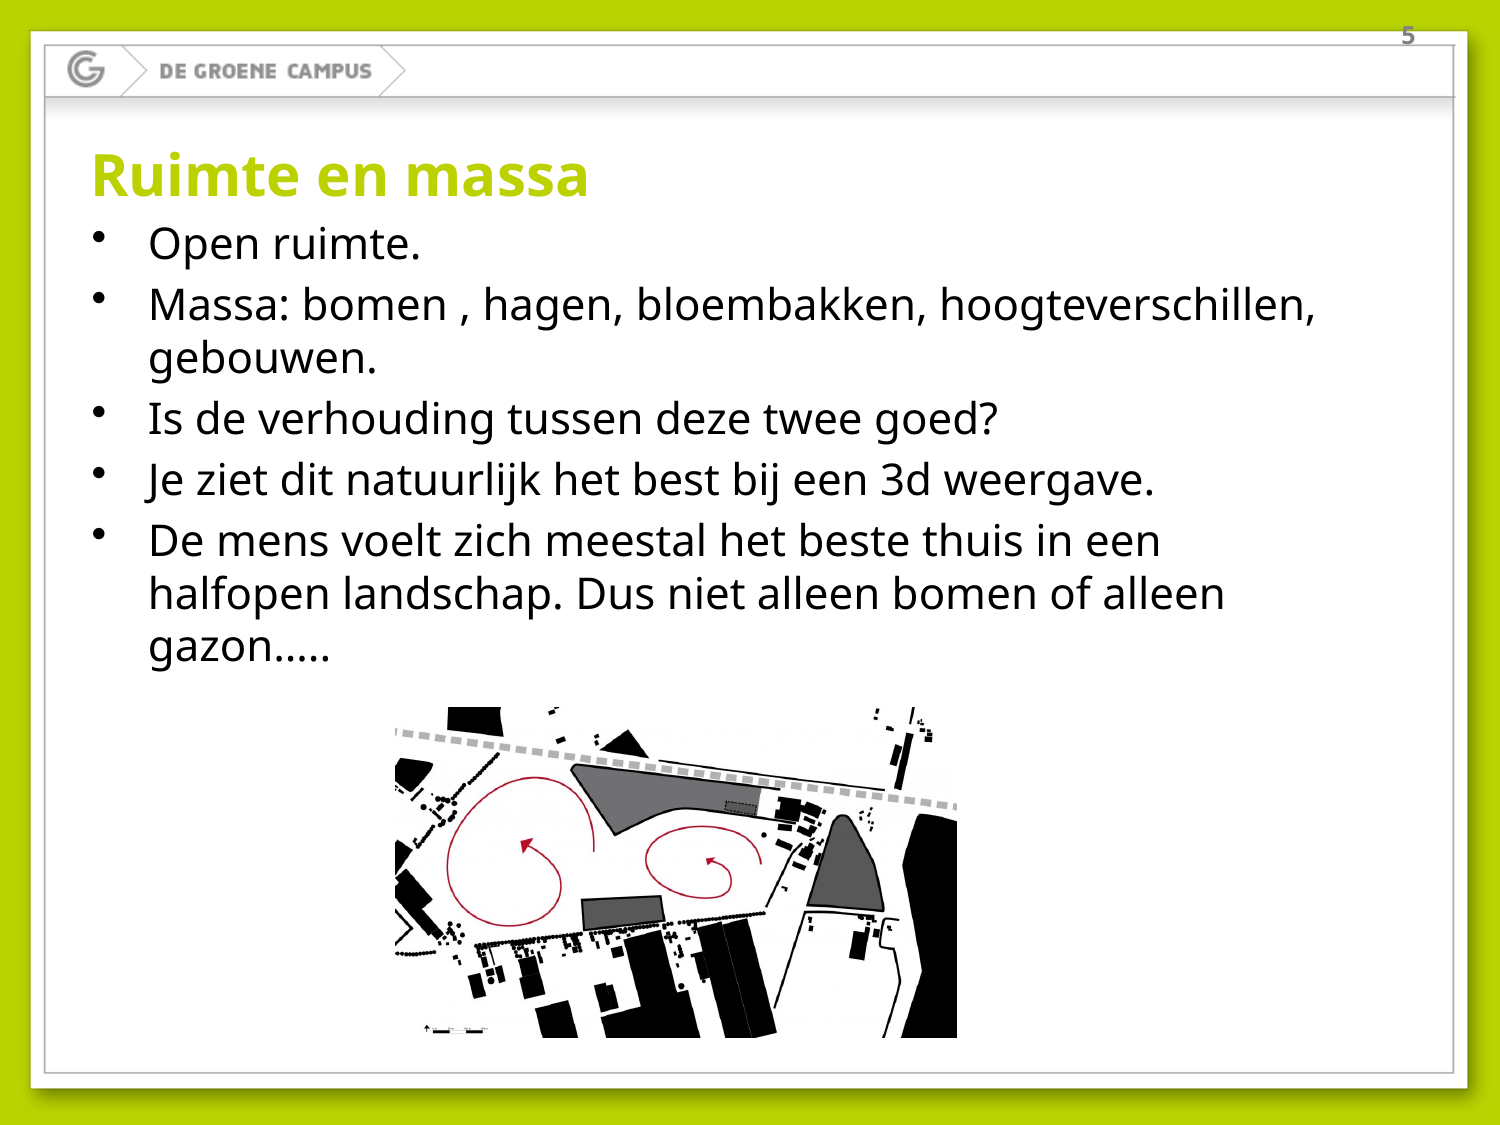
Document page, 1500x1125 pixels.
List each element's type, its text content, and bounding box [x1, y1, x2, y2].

slide_number 5 [1080, 11, 1431, 91]
title Ruimte en massa [74, 79, 1351, 268]
list Open ruimte. Massa: bomen , hagen, bloembakken, hoogteverschillen, gebouwen. Is de verhouding tussen deze twee goed? Je ziet dit natuurlijk het best bij een 3d weergave. De mens voelt zich meestal het beste thuis in een halfopen landschap. Dus niet alleen bomen of alleen gazon….. [76, 207, 1353, 681]
picture [0, 0, 1500, 1125]
